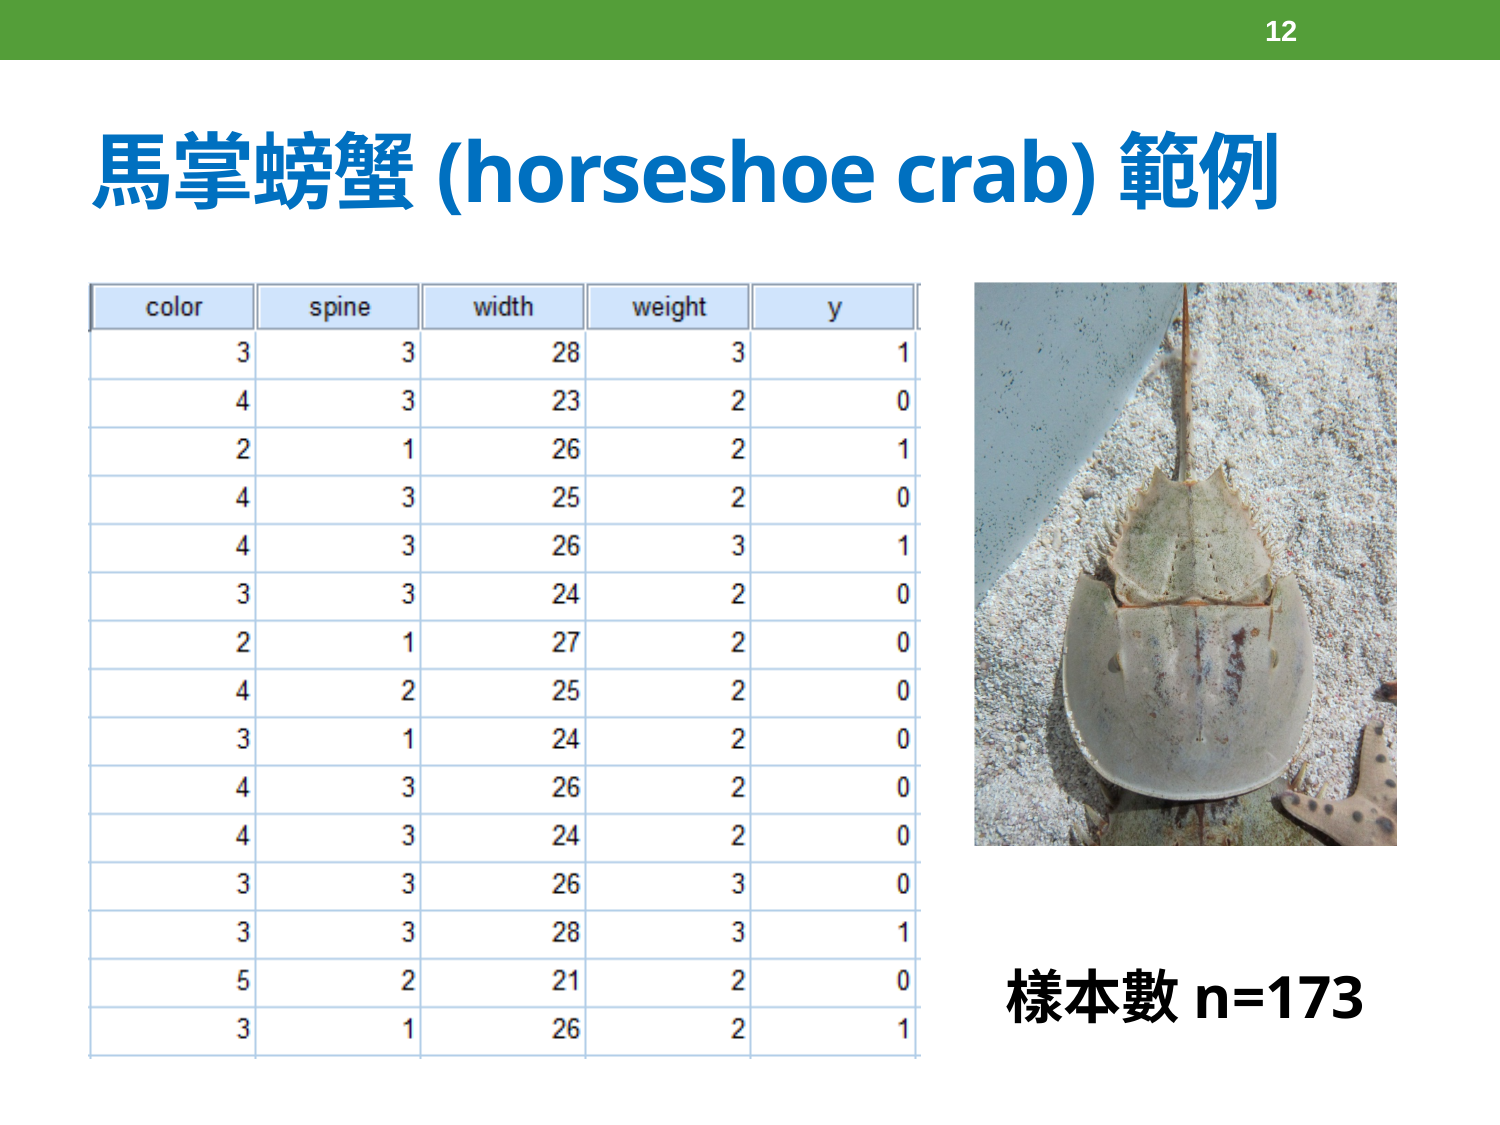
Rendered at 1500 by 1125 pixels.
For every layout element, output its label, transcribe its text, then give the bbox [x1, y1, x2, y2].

slide_number 12 [1250, 3, 1425, 57]
picture [88, 282, 1467, 1059]
title 馬掌螃蟹(horseshoe crab)範例 [75, 87, 1425, 250]
text_box 樣本數n=173 [990, 952, 1381, 1038]
